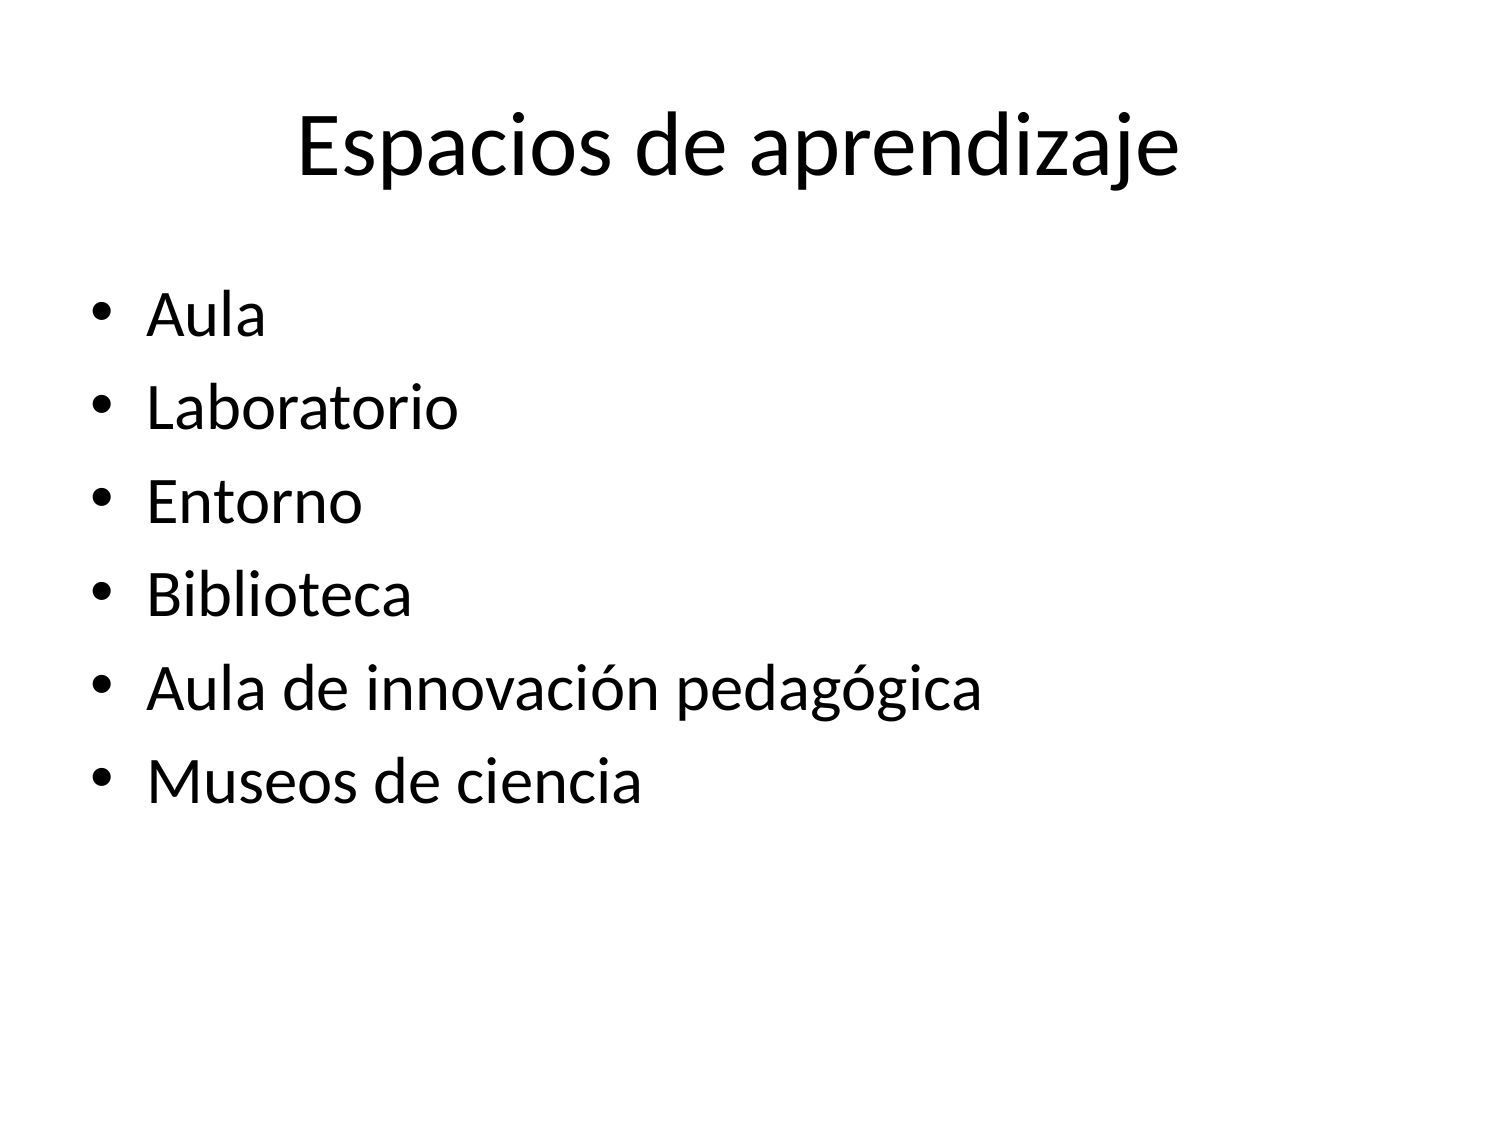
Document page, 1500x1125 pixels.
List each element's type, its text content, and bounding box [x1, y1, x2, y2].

list Aula Laboratorio Entorno Biblioteca Aula de innovación pedagógica Museos de ciencia [75, 262, 1425, 1005]
title Espacios de aprendizaje [75, 45, 1425, 233]
